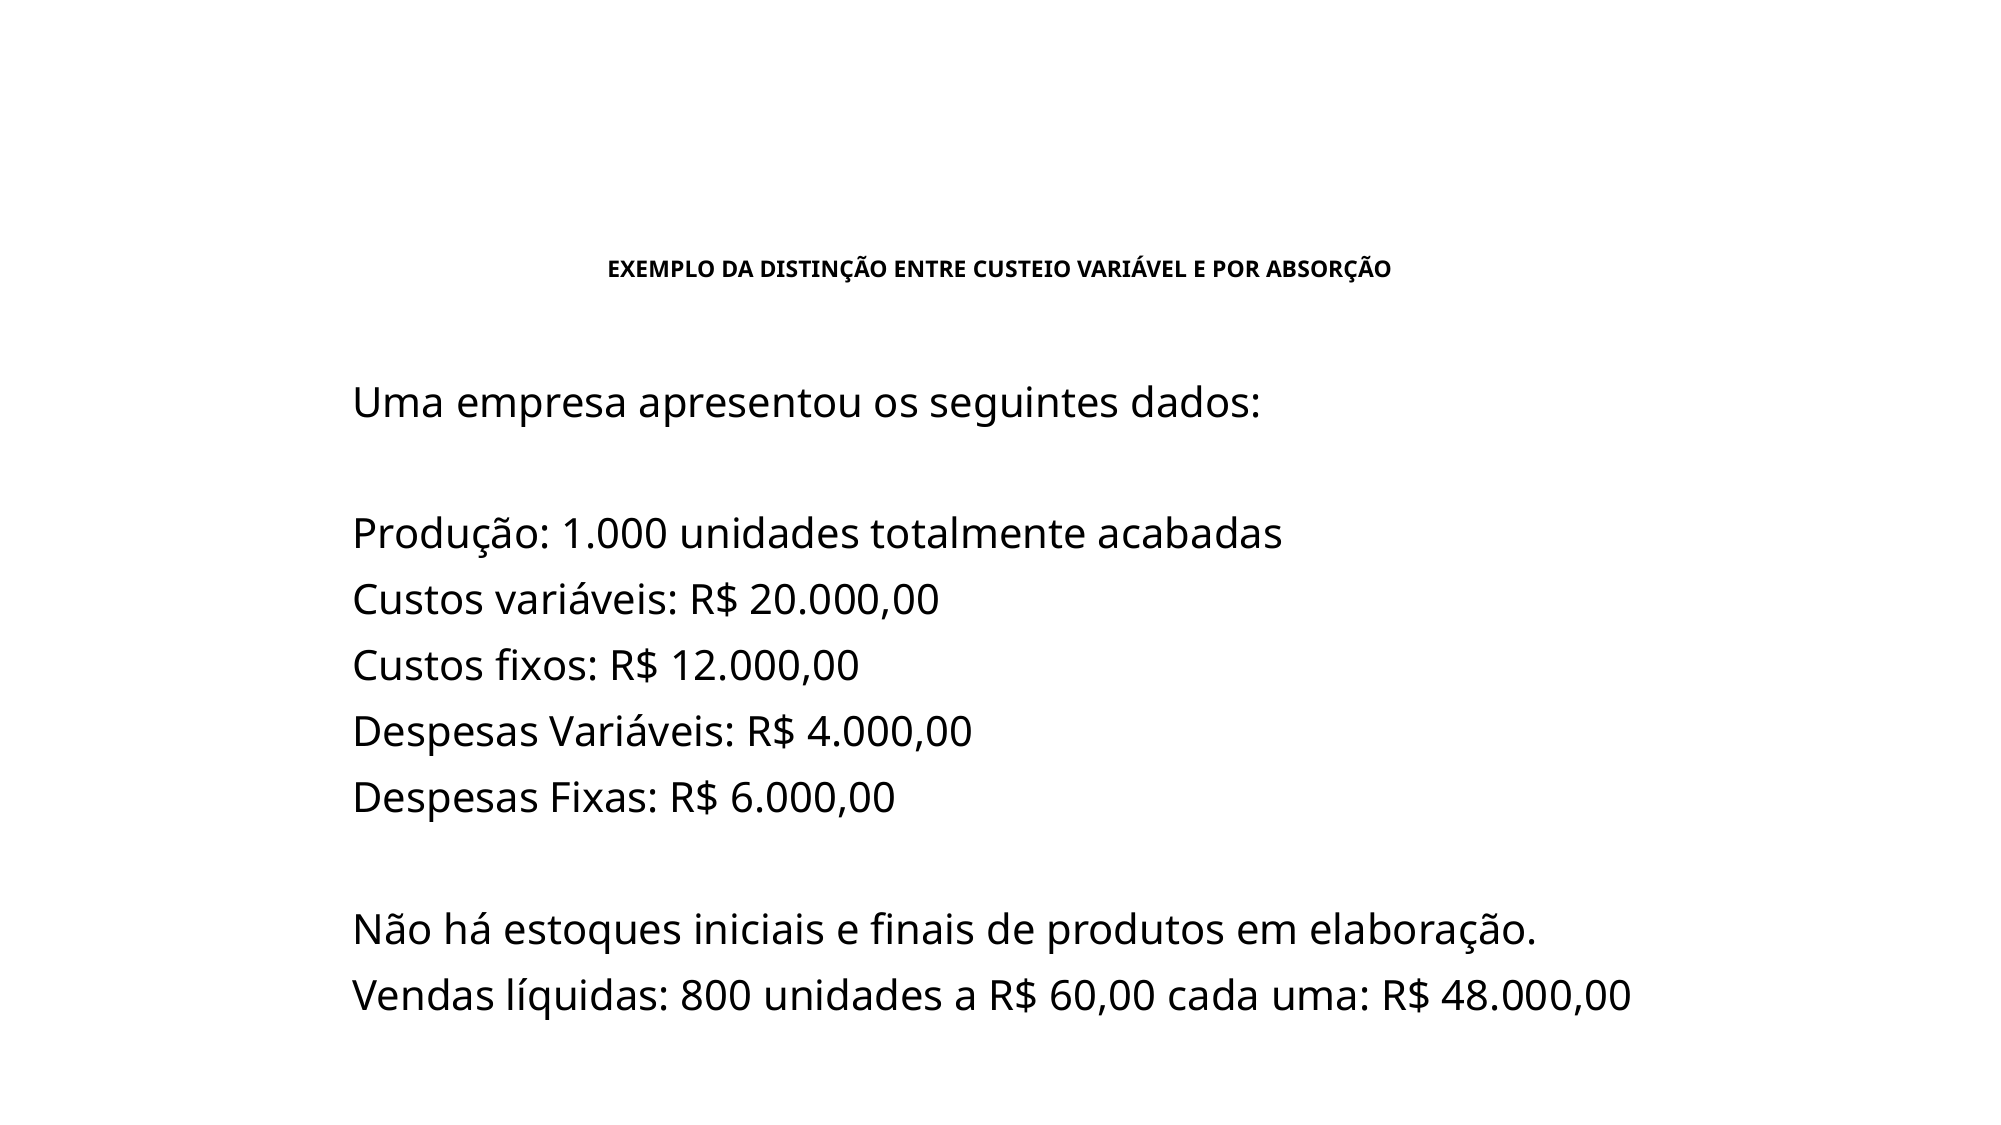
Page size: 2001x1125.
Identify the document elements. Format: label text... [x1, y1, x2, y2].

subtitle Uma empresa apresentou os seguintes dados: Produção: 1.000 unidades totalmente acabadas Custos variáveis: R$ 20.000,00 Custos fixos: R$ 12.000,00 Despesas Variáveis: R$ 4.000,00 Despesas Fixas: R$ 6.000,00 Não há estoques iniciais e finais de produtos em elaboração. Vendas líquidas: 800 unidades a R$ 60,00 cada uma: R$ 48.000,00 [337, 373, 1700, 1075]
title EXEMPLO DA DISTINÇÃO ENTRE CUSTEIO VARIÁVEL E POR ABSORÇÃO [362, 249, 1638, 373]
